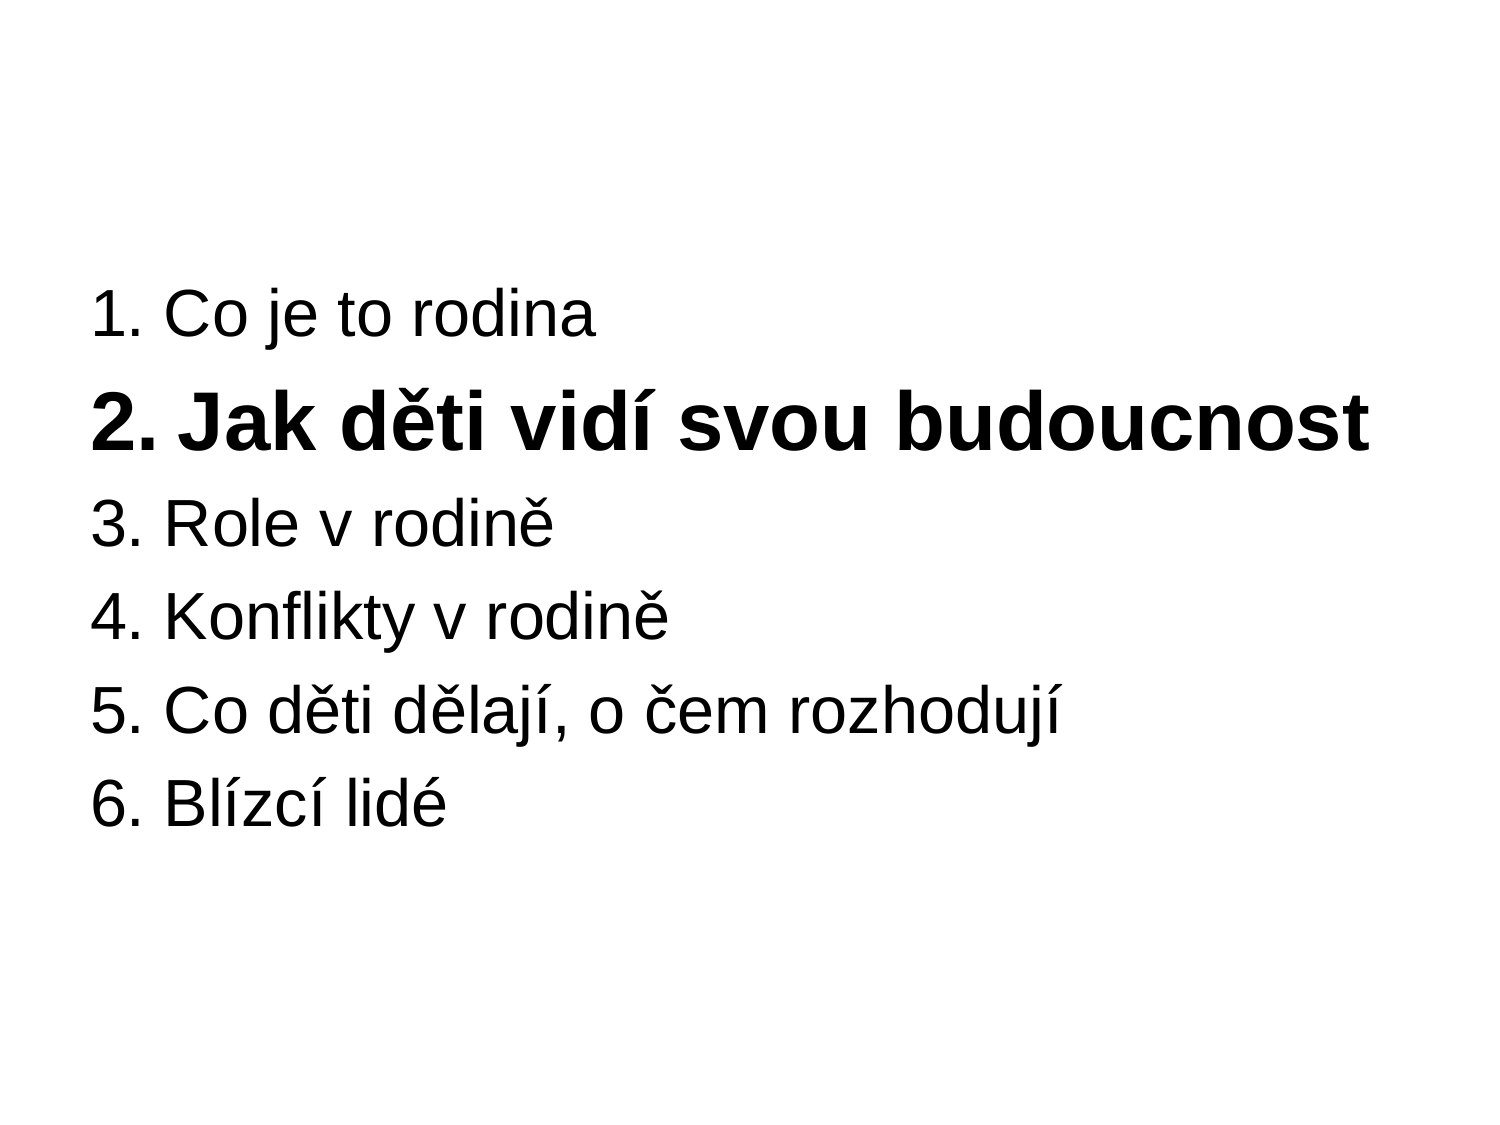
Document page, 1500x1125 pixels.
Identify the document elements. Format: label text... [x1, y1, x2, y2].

list 1. Co je to rodina 2. Jak děti vidí svou budoucnost 3. Role v rodině 4. Konflikty v rodině 5. Co děti dělají, o čem rozhodují 6. Blízcí lidé [75, 262, 1425, 1005]
